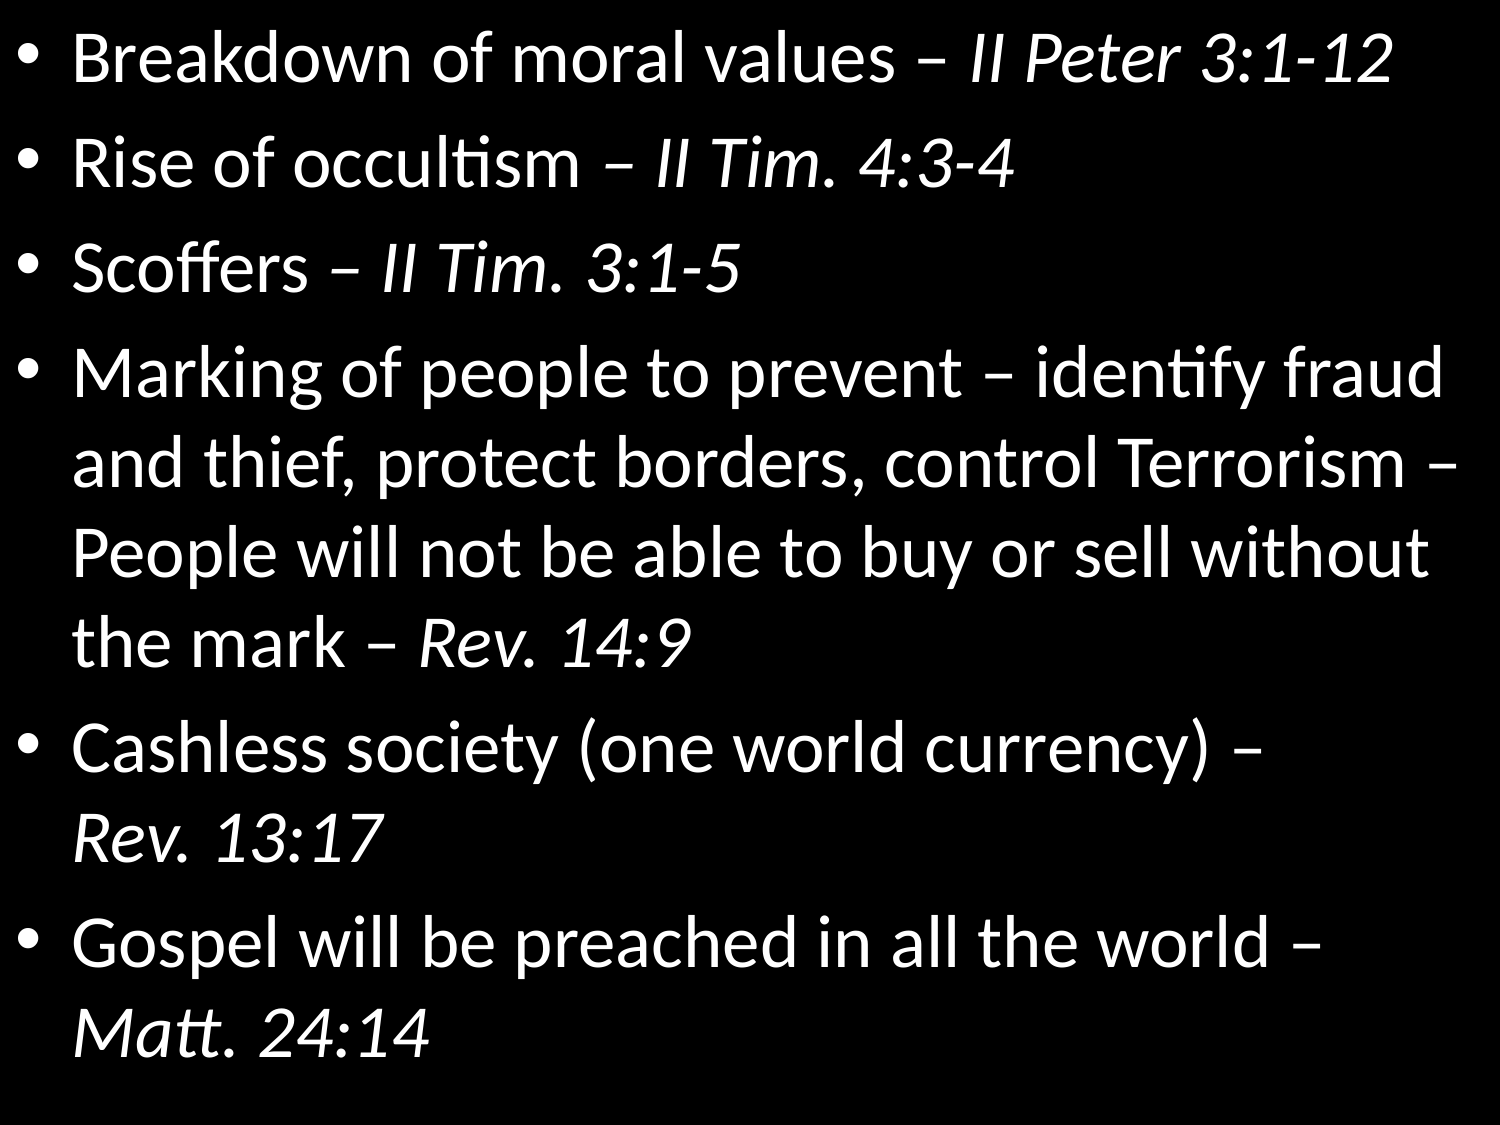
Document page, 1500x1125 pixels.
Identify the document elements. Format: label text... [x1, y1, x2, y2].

list Breakdown of moral values – II Peter 3:1-12 Rise of occultism – II Tim. 4:3-4 Scoffers – II Tim. 3:1-5 Marking of people to prevent – identify fraud and thief, protect borders, control Terrorism – People will not be able to buy or sell without the mark – Rev. 14:9 Cashless society (one world currency) – Rev. 13:17 Gospel will be preached in all the world – Matt. 24:14 [0, 0, 1500, 1125]
